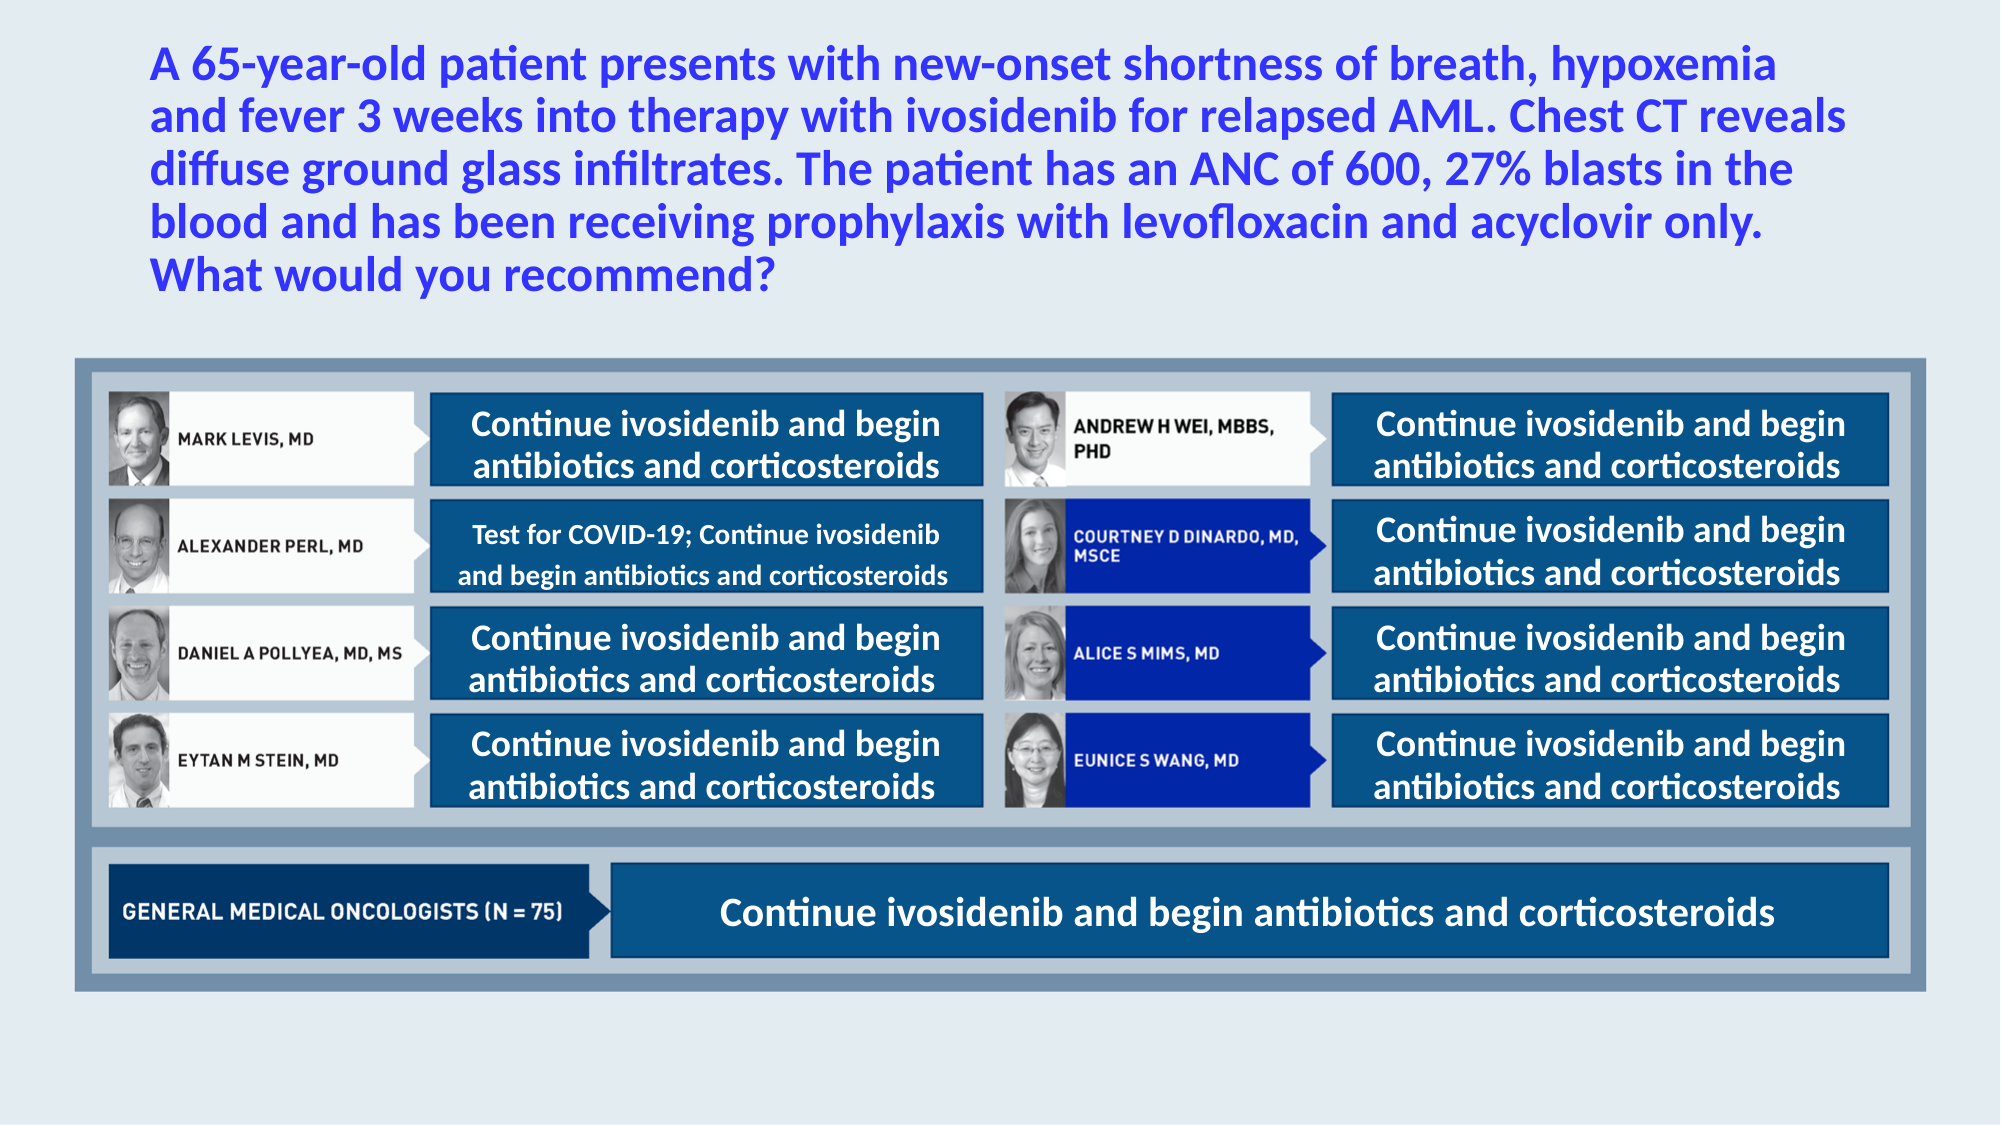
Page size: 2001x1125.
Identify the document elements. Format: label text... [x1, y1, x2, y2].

list Continue ivosidenib and begin antibiotics and corticosteroids [431, 397, 981, 491]
list Continue ivosidenib and begin antibiotics and corticosteroids [431, 611, 981, 705]
list Continue ivosidenib and begin antibiotics and corticosteroids [1336, 503, 1886, 597]
picture [0, 0, 2001, 1125]
list Continue ivosidenib and begin antibiotics and corticosteroids [1336, 611, 1886, 705]
list Continue ivosidenib and begin antibiotics and corticosteroids [431, 717, 981, 811]
title A 65-year-old patient presents with new-onset shortness of breath, hypoxemia and fever 3 weeks into therapy with ivosidenib for relapsed AML. Chest CT reveals diffuse ground glass infiltrates. The patient has an ANC of 600, 27% blasts in the blood and has been receiving prophylaxis with levofloxacin and acyclovir only. What would you recommend? [149, 36, 1850, 303]
list Continue ivosidenib and begin antibiotics and corticosteroids [1336, 717, 1886, 811]
list Continue ivosidenib and begin antibiotics and corticosteroids [610, 862, 1886, 956]
list Test for COVID-19; Continue ivosidenib and begin antibiotics and corticosteroids [431, 503, 981, 597]
list Continue ivosidenib and begin antibiotics and corticosteroids [1336, 397, 1886, 491]
